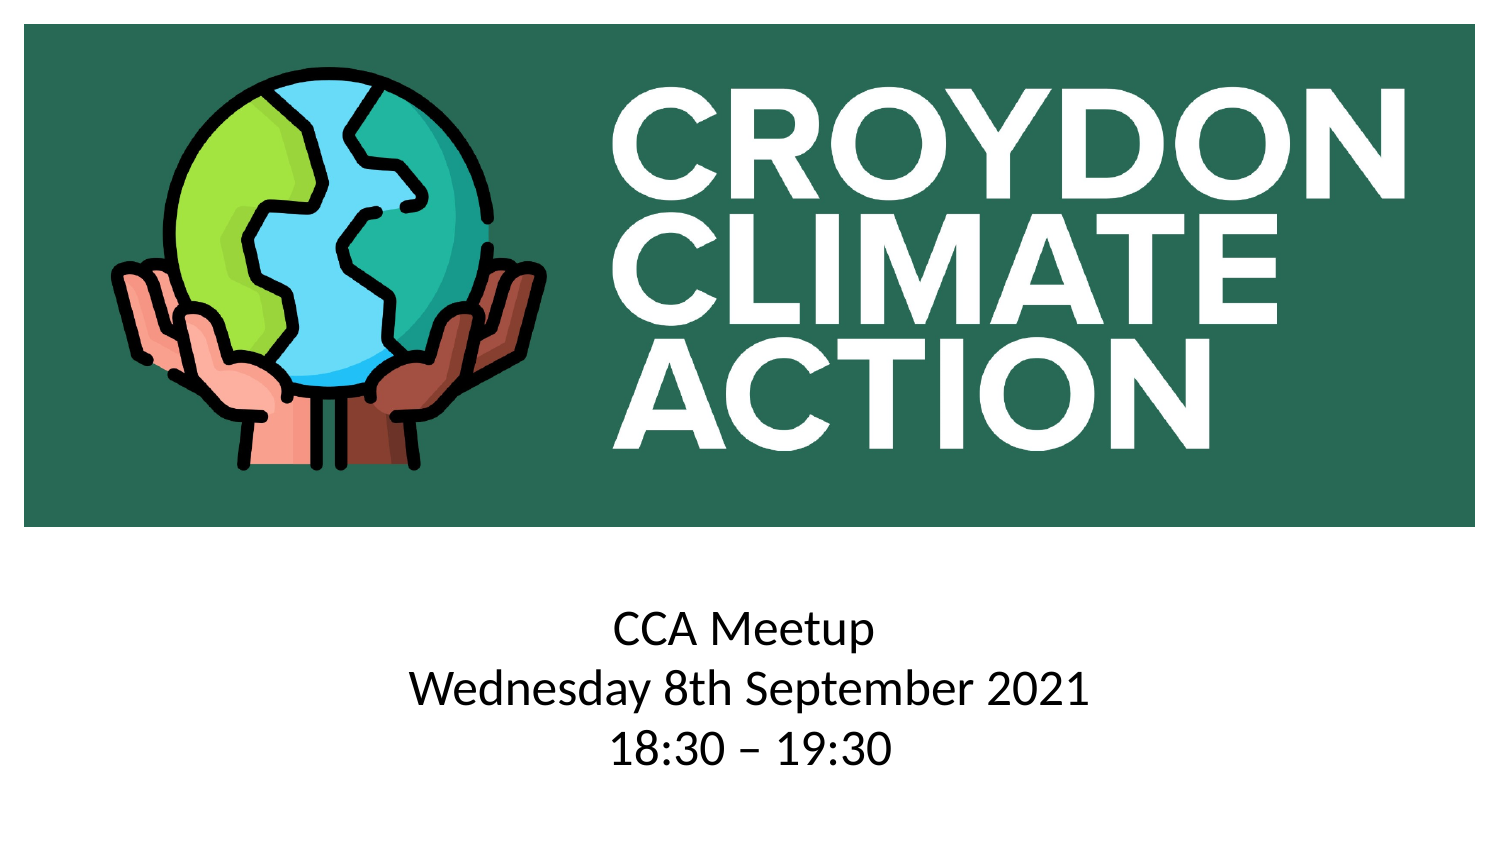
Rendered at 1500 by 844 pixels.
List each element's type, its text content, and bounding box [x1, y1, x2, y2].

subtitle CCA Meetup Wednesday 8th September 2021 18:30 – 19:30 [187, 605, 1313, 774]
picture [24, 24, 1476, 528]
